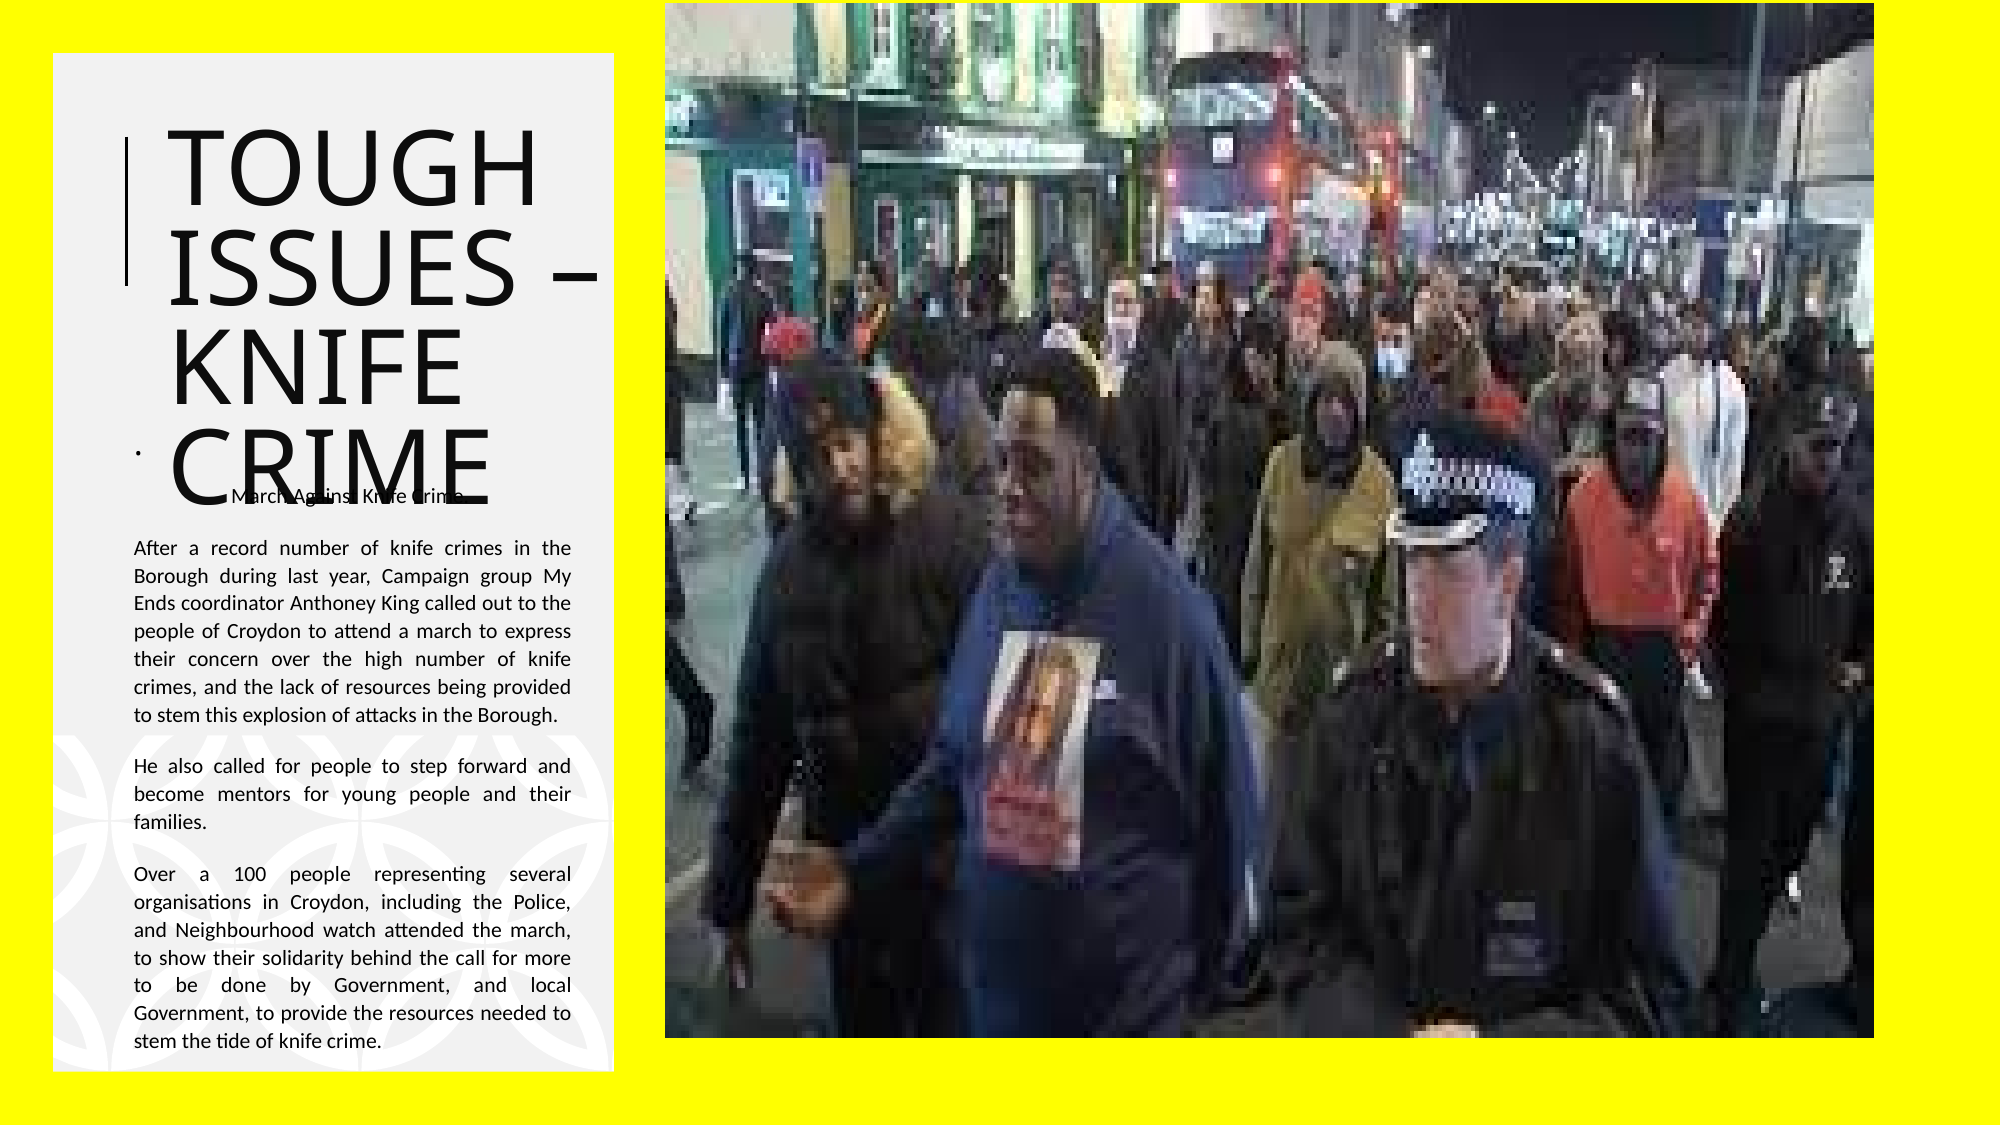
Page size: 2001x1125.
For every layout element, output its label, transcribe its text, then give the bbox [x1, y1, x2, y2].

picture [665, 3, 1875, 1038]
list . March Against Knife Crime. After a record number of knife crimes in the Borough during last year, Campaign group My Ends coordinator Anthoney King called out to the people of Croydon to attend a march to express their concern over the high number of knife crimes, and the lack of resources being provided to stem this explosion of attacks in the Borough. He also called for people to step forward and become mentors for young people and their families. Over a 100 people representing several organisations in Croydon, including the Police, and Neighbourhood watch attended the march, to show their solidarity behind the call for more to be done by Government, and local Government, to provide the resources needed to stem the tide of knife crime. [126, 419, 580, 1072]
title Tough issues – Knife crime [168, 125, 611, 312]
